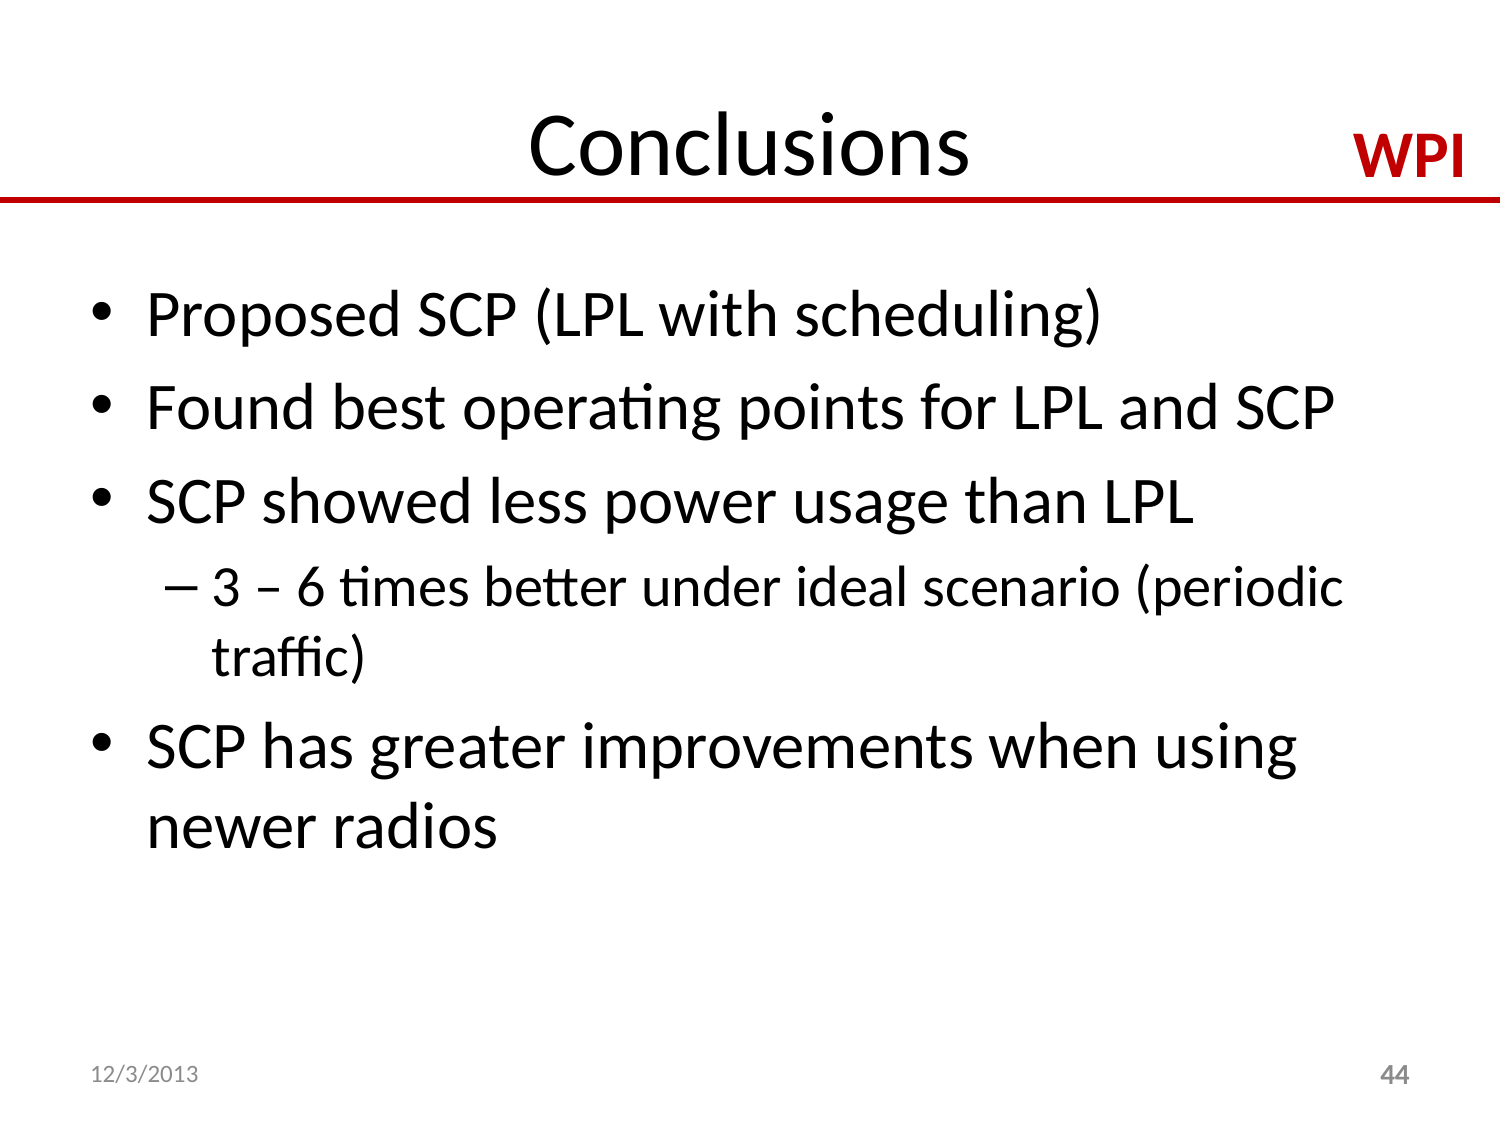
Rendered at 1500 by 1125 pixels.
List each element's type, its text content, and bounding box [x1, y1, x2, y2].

list Proposed SCP (LPL with scheduling) Found best operating points for LPL and SCP SCP showed less power usage than LPL 3 – 6 times better under ideal scenario (periodic traffic) SCP has greater improvements when using newer radios [75, 262, 1425, 1005]
title Conclusions [75, 45, 1425, 233]
slide_number 44 [1074, 1042, 1425, 1103]
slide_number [75, 1042, 425, 1103]
